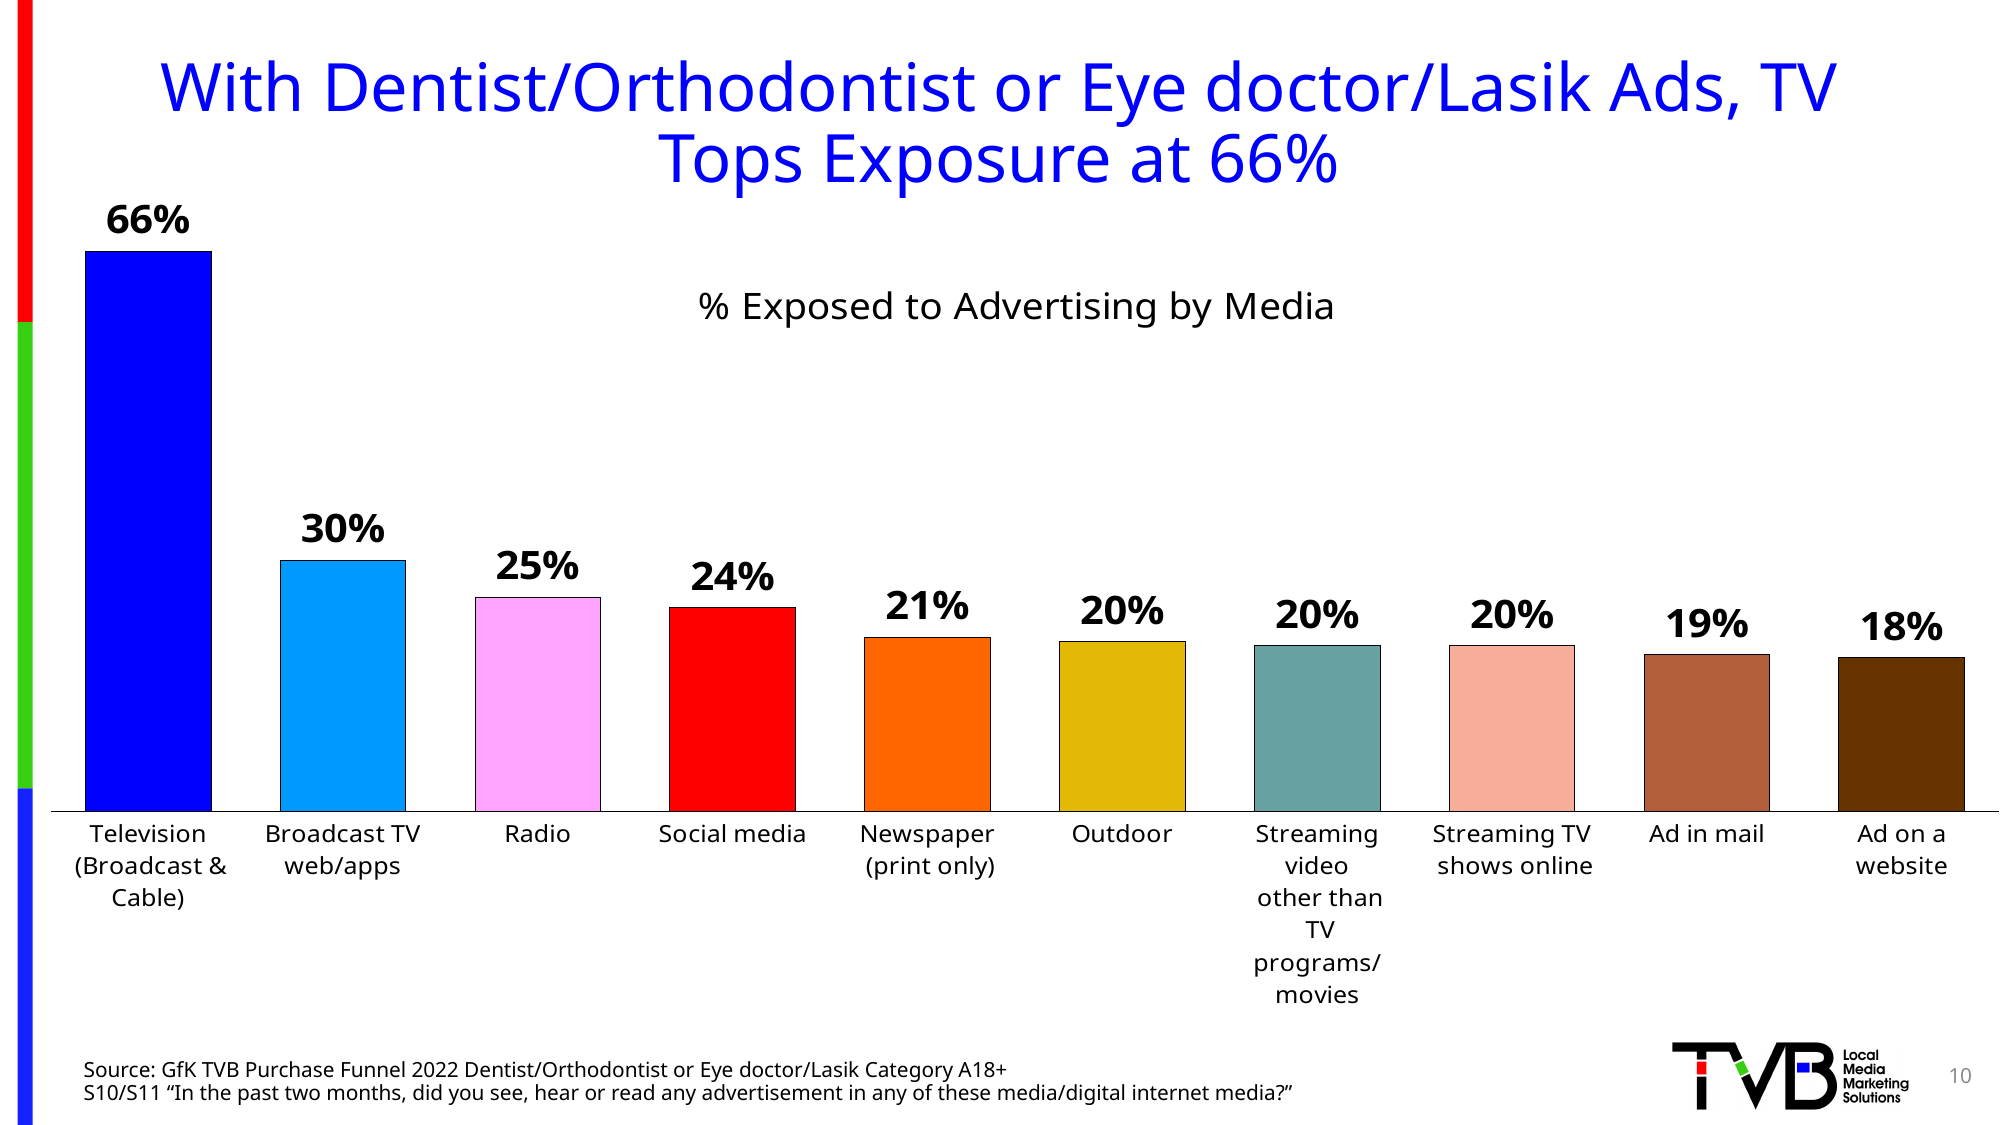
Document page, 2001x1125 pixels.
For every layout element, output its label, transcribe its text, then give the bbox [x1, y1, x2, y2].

list Source: GfK TVB Purchase Funnel 2022 Dentist/Orthodontist or Eye doctor/Lasik Category A18+ S10/S11 “In the past two months, did you see, hear or read any advertisement in any of these media/digital internet media?” [68, 1051, 1663, 1113]
chart [49, 151, 2000, 1012]
slide_number 10 [1824, 1046, 1988, 1107]
picture [1672, 1042, 1909, 1110]
title With Dentist/Orthodontist or Eye doctor/Lasik Ads, TV Tops Exposure at 66% [68, 45, 1932, 148]
